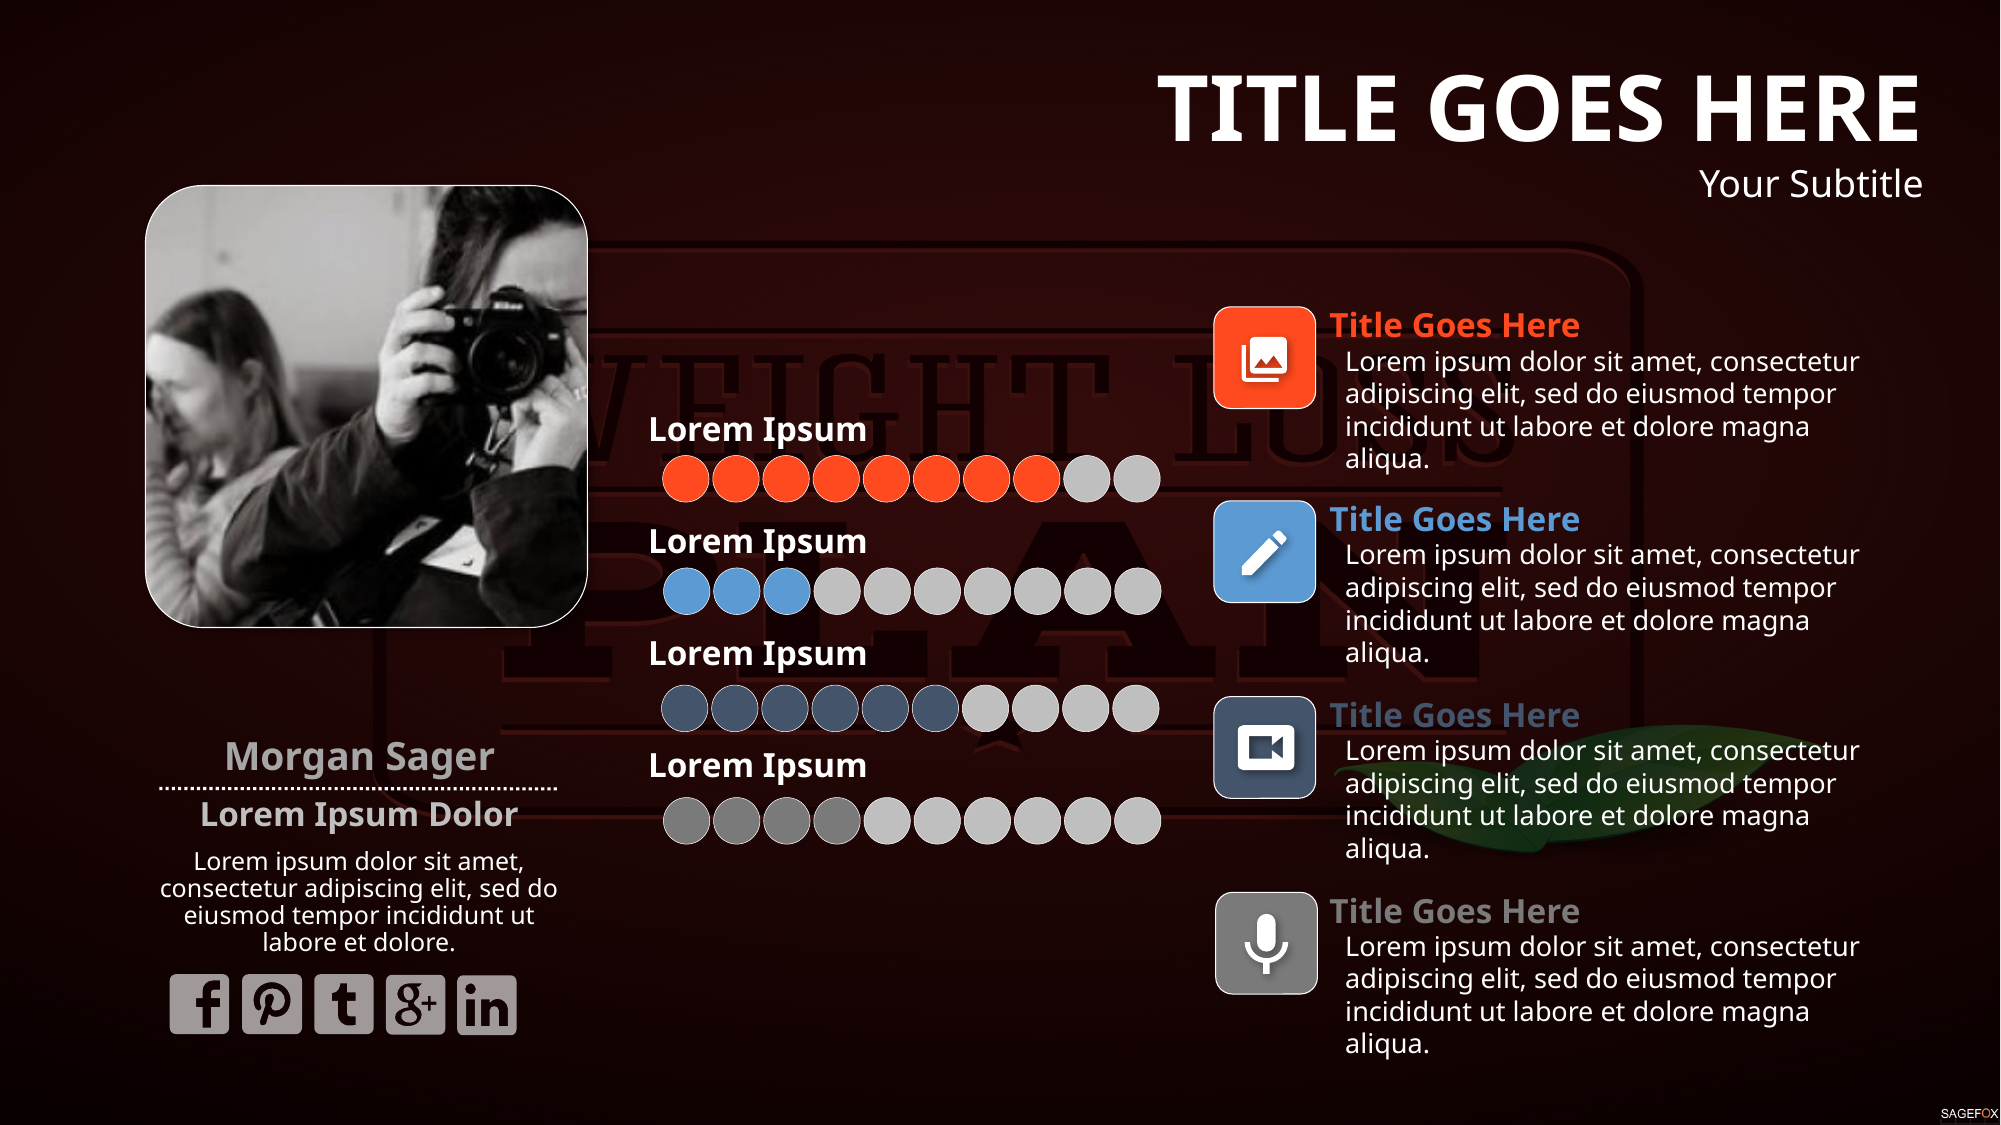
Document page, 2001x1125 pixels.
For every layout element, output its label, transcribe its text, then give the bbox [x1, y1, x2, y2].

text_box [663, 567, 1162, 615]
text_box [661, 685, 1160, 732]
text_box Lorem Ipsum [633, 624, 883, 680]
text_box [1215, 892, 1318, 995]
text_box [663, 797, 1161, 845]
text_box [1345, 693, 1875, 833]
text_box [1345, 304, 1875, 443]
list Lorem Ipsum Dolor [184, 794, 535, 837]
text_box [1213, 306, 1316, 409]
text_box TITLE GOES HERE Your Subtitle [1035, 42, 1939, 212]
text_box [1345, 498, 1875, 637]
list Morgan Sager [184, 736, 535, 779]
text_box Lorem Ipsum [633, 401, 883, 456]
list Lorem ipsum dolor sit amet, consectetur adipiscing elit, sed do eiusmod tempor incididunt ut labore et dolore. [159, 848, 560, 962]
picture [0, 0, 2001, 1125]
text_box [169, 974, 517, 1036]
text_box Lorem Ipsum [633, 736, 883, 792]
text_box Lorem Ipsum [633, 512, 883, 568]
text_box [662, 455, 1161, 503]
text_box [1213, 500, 1316, 603]
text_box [1345, 889, 1875, 1028]
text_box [1213, 696, 1316, 799]
